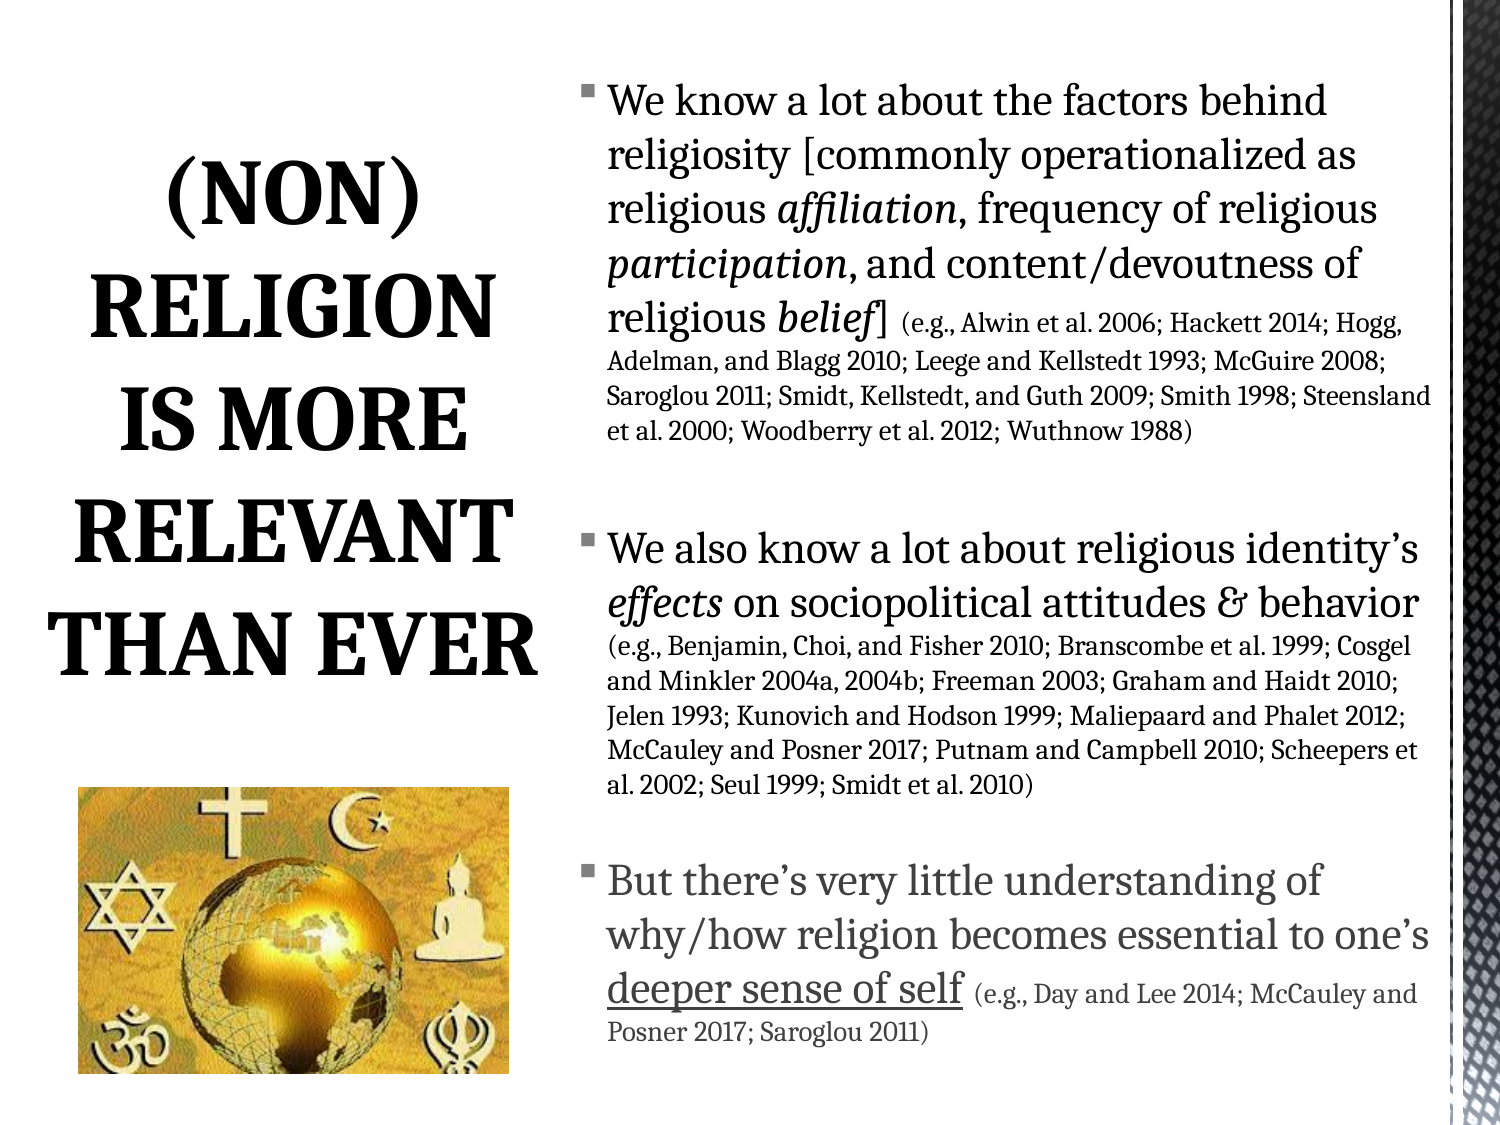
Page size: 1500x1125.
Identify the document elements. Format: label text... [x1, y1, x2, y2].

picture [1447, 0, 1500, 1125]
list We know a lot about the factors behind religiosity [commonly operationalized as religious affiliation, frequency of religious participation, and content/devoutness of religious belief] (e.g., Alwin et al. 2006; Hackett 2014; Hogg, Adelman, and Blagg 2010; Leege and Kellstedt 1993; McGuire 2008; Saroglou 2011; Smidt, Kellstedt, and Guth 2009; Smith 1998; Steensland et al. 2000; Woodberry et al. 2012; Wuthnow 1988) We also know a lot about religious identity’s effects on sociopolitical attitudes & behavior (e.g., Benjamin, Choi, and Fisher 2010; Branscombe et al. 1999; Cosgel and Minkler 2004a, 2004b; Freeman 2003; Graham and Haidt 2010; Jelen 1993; Kunovich and Hodson 1999; Maliepaard and Phalet 2012; McCauley and Posner 2017; Putnam and Campbell 2010; Scheepers et al. 2002; Seul 1999; Smidt et al. 2010) But there’s very little understanding of why/how religion becomes essential to one’s deeper sense of self (e.g., Day and Lee 2014; McCauley and Posner 2017; Saroglou 2011) [562, 62, 1450, 1063]
picture [78, 787, 509, 1074]
title (NON) RELIGION IS MORE RELEVANT THAN EVER [24, 62, 563, 763]
